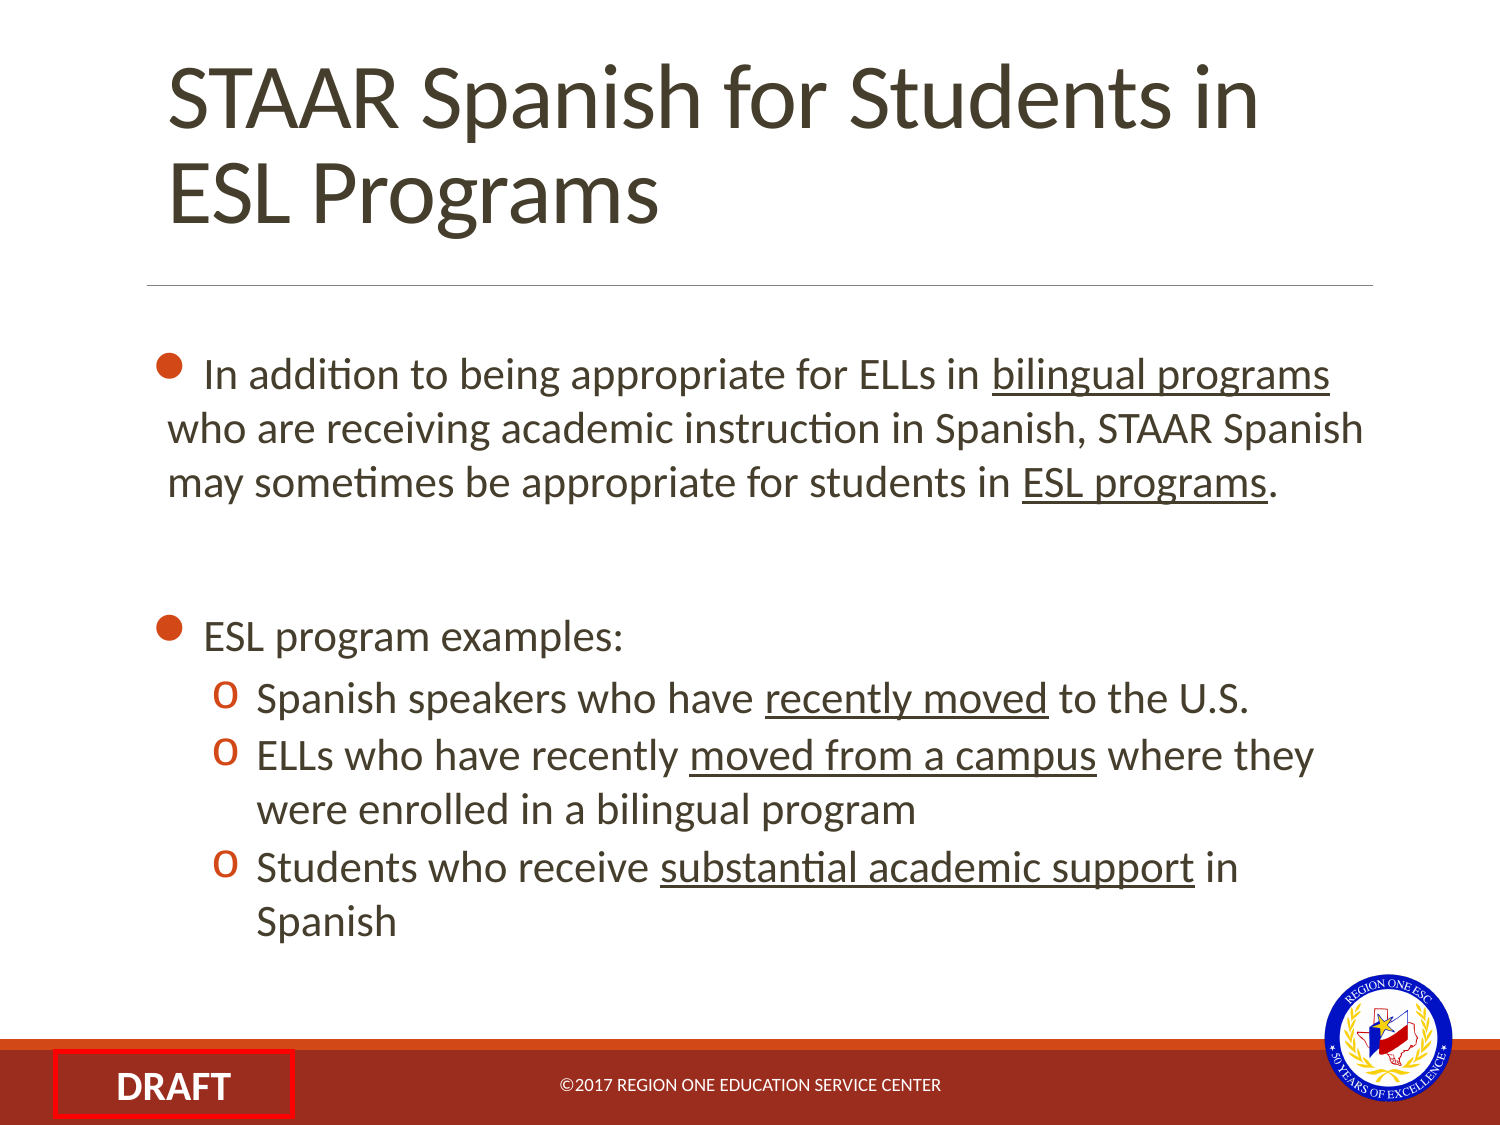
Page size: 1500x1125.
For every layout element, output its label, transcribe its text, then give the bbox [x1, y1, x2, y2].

footer ©2017 Region One Education Service Center [453, 1054, 1047, 1115]
text_box DRAFT [55, 1051, 293, 1117]
title STAAR Spanish for Students in ESL Programs [152, 45, 1375, 250]
list In addition to being appropriate for ELLs in bilingual programs who are receiving academic instruction in Spanish, STAAR Spanish may sometimes be appropriate for students in ESL programs. ESL program examples: Spanish speakers who have recently moved to the U.S. ELLs who have recently moved from a campus where they were enrolled in a bilingual program Students who receive substantial academic support in Spanish [152, 337, 1375, 1000]
picture [1321, 971, 1454, 1103]
